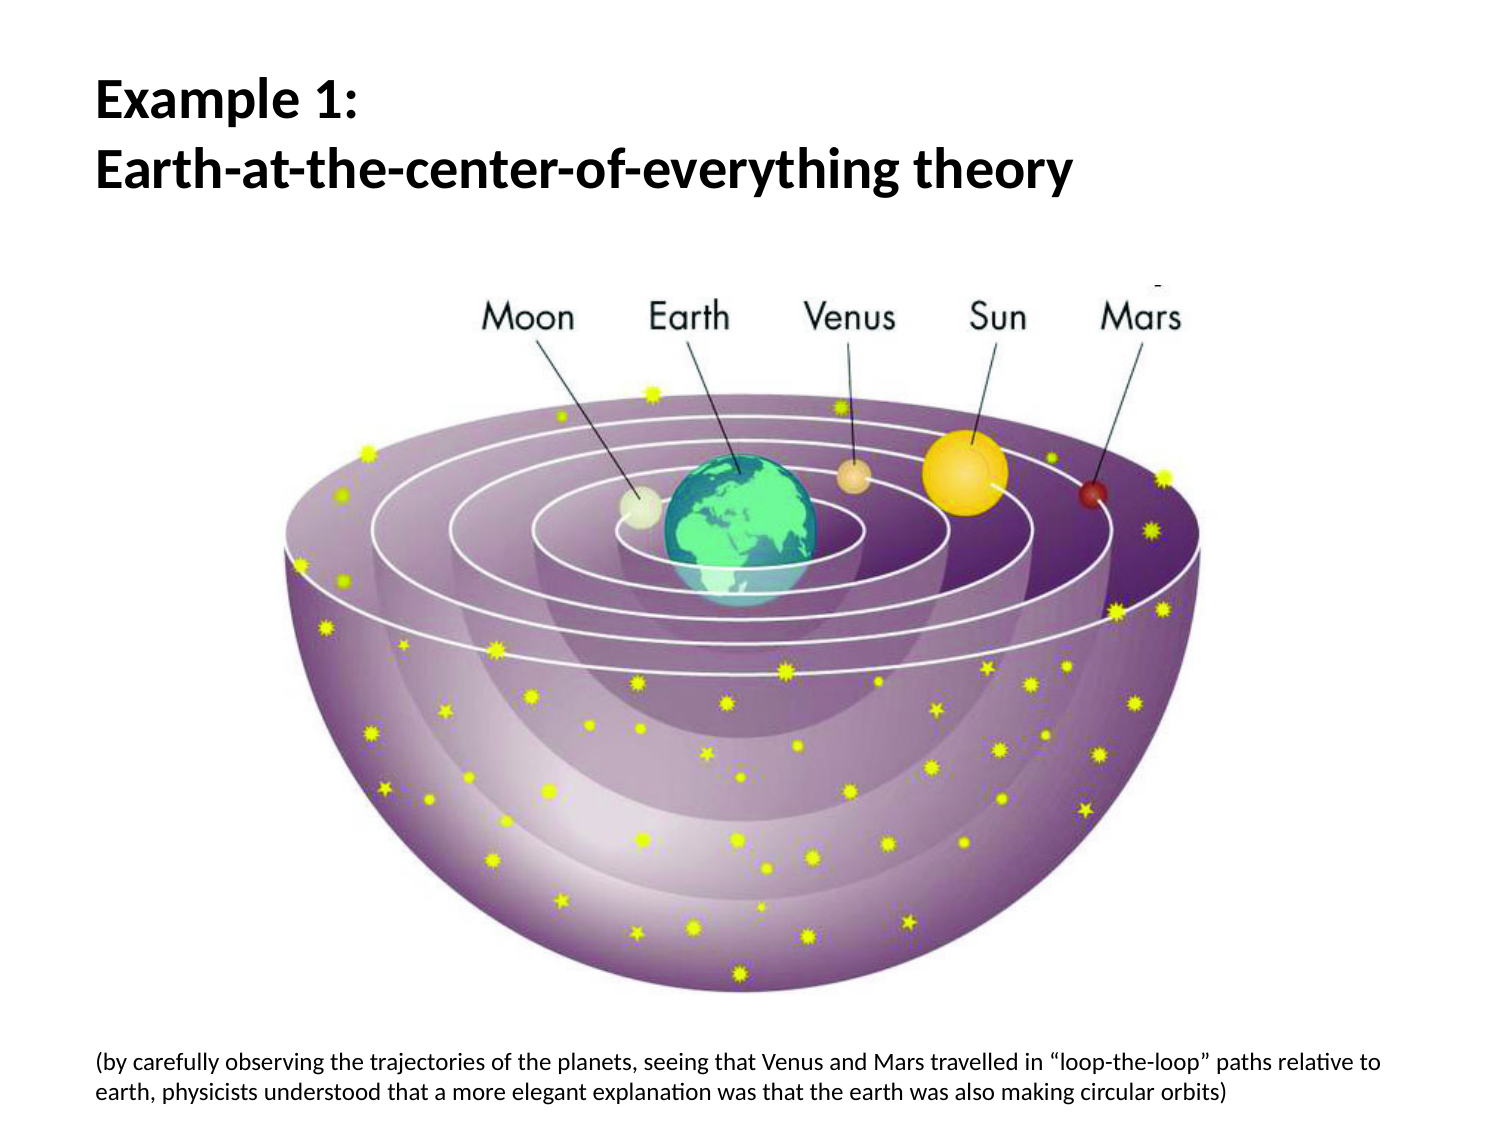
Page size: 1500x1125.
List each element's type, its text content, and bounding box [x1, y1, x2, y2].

picture [259, 285, 1236, 1007]
text_box (by carefully observing the trajectories of the planets, seeing that Venus and Mars travelled in “loop-the-loop” paths relative to earth, physicists understood that a more elegant explanation was that the earth was also making circular orbits) [80, 1037, 1416, 1113]
text_box Example 1: Earth-at-the-center-of-everything theory [80, 53, 1288, 208]
